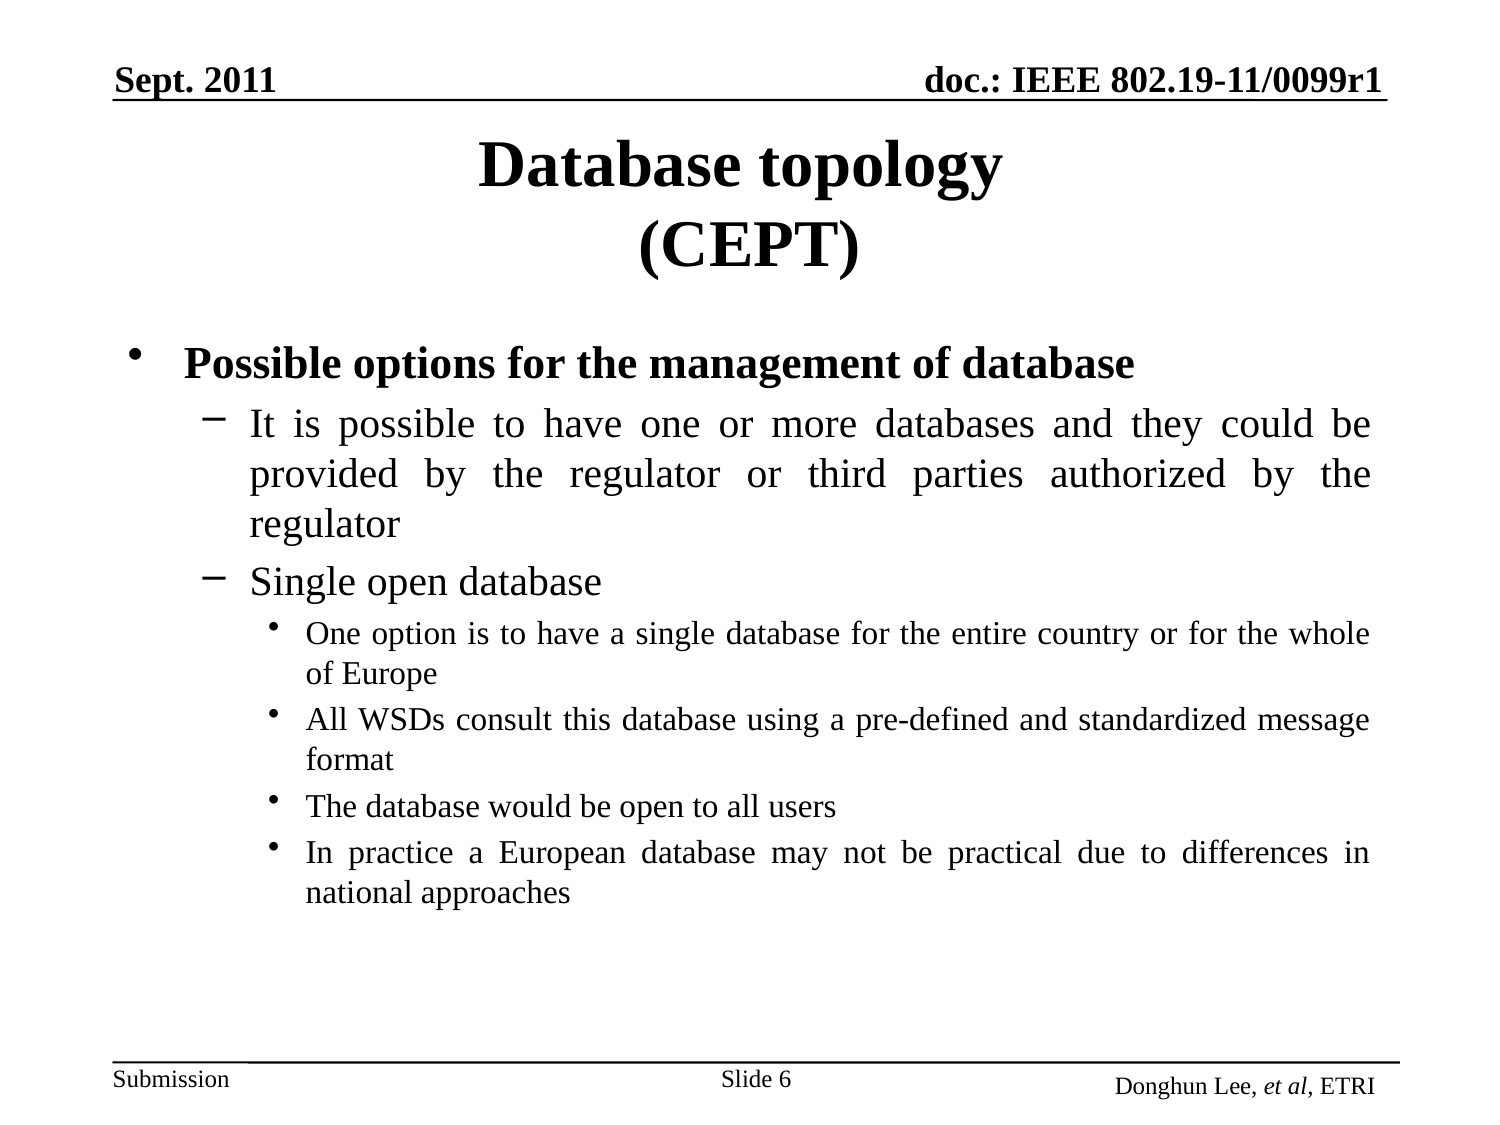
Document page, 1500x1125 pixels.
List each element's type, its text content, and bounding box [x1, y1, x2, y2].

slide_number Slide 6 [712, 1061, 800, 1093]
list Possible options for the management of database It is possible to have one or more databases and they could be provided by the regulator or third parties authorized by the regulator Single open database One option is to have a single database for the entire country or for the whole of Europe All WSDs consult this database using a pre-defined and standardized message format The database would be open to all users In practice a European database may not be practical due to differences in national approaches [112, 324, 1388, 1063]
text_box Donghun Lee, et al, ETRI [1099, 1062, 1402, 1100]
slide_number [114, 54, 279, 101]
title Database topology (CEPT) [112, 112, 1388, 288]
